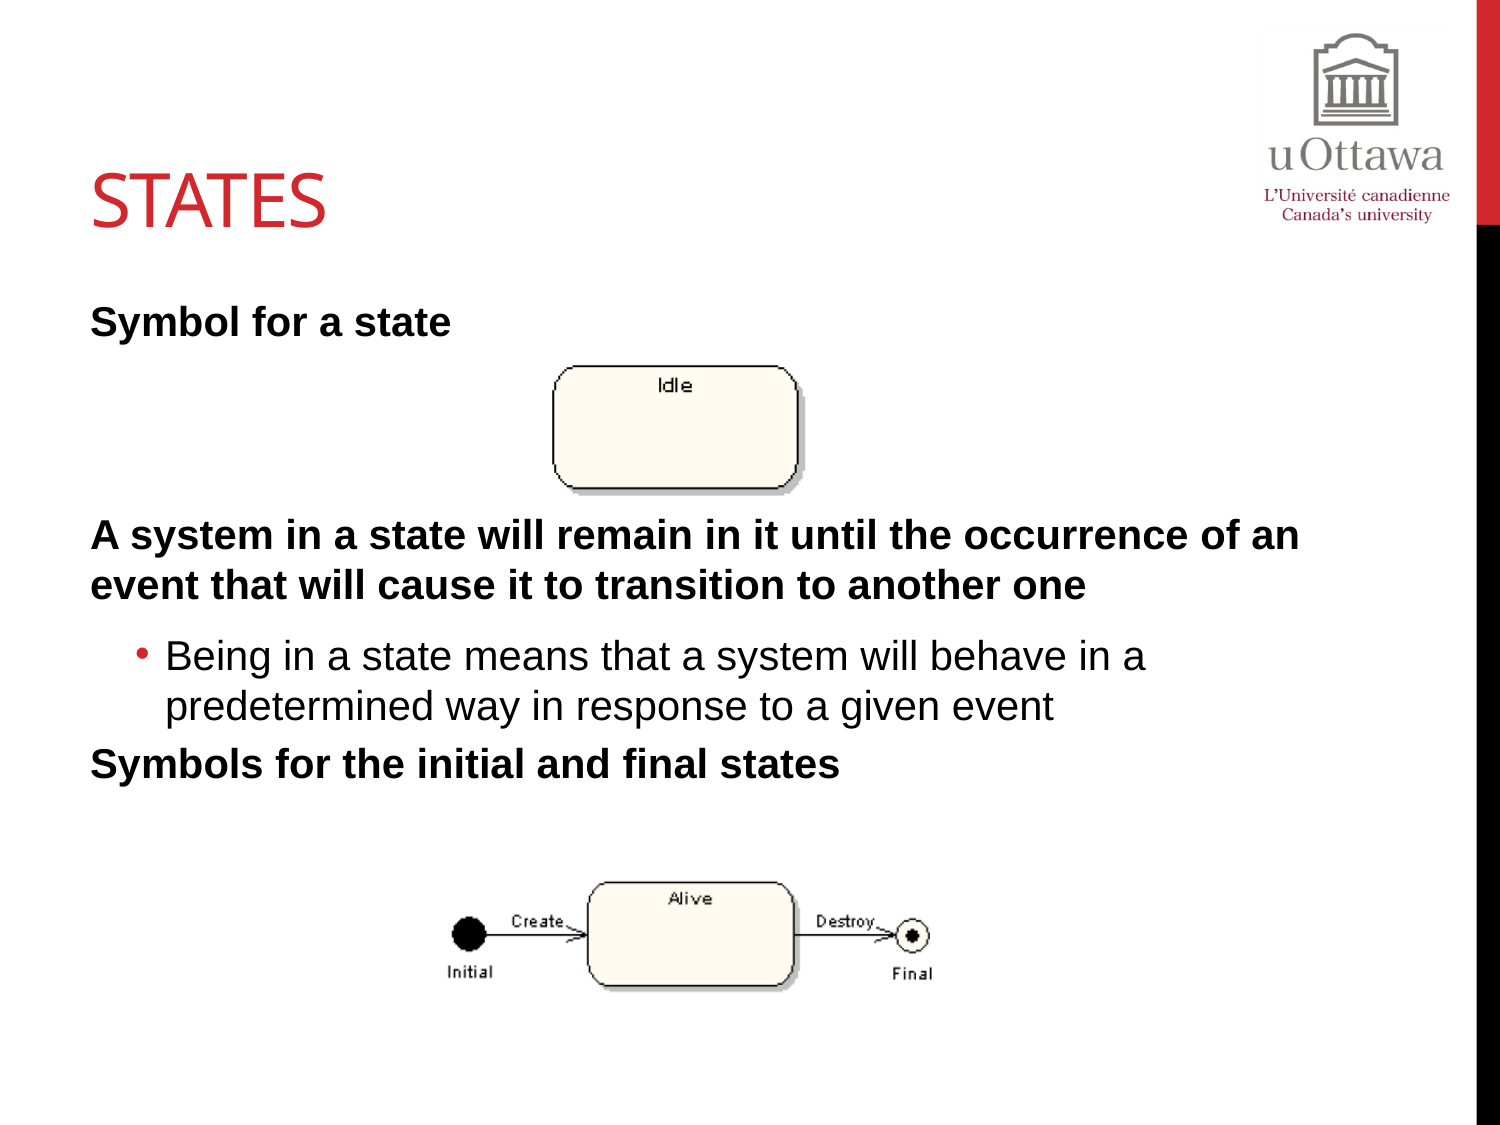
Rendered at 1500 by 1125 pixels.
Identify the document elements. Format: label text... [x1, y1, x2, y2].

picture [536, 349, 819, 504]
picture [1262, 29, 1450, 225]
list Symbol for a state A system in a state will remain in it until the occurrence of an event that will cause it to transition to another one Being in a state means that a system will behave in a predetermined way in response to a given event Symbols for the initial and final states [75, 287, 1325, 1005]
picture [439, 868, 948, 999]
title States [75, 24, 1213, 250]
